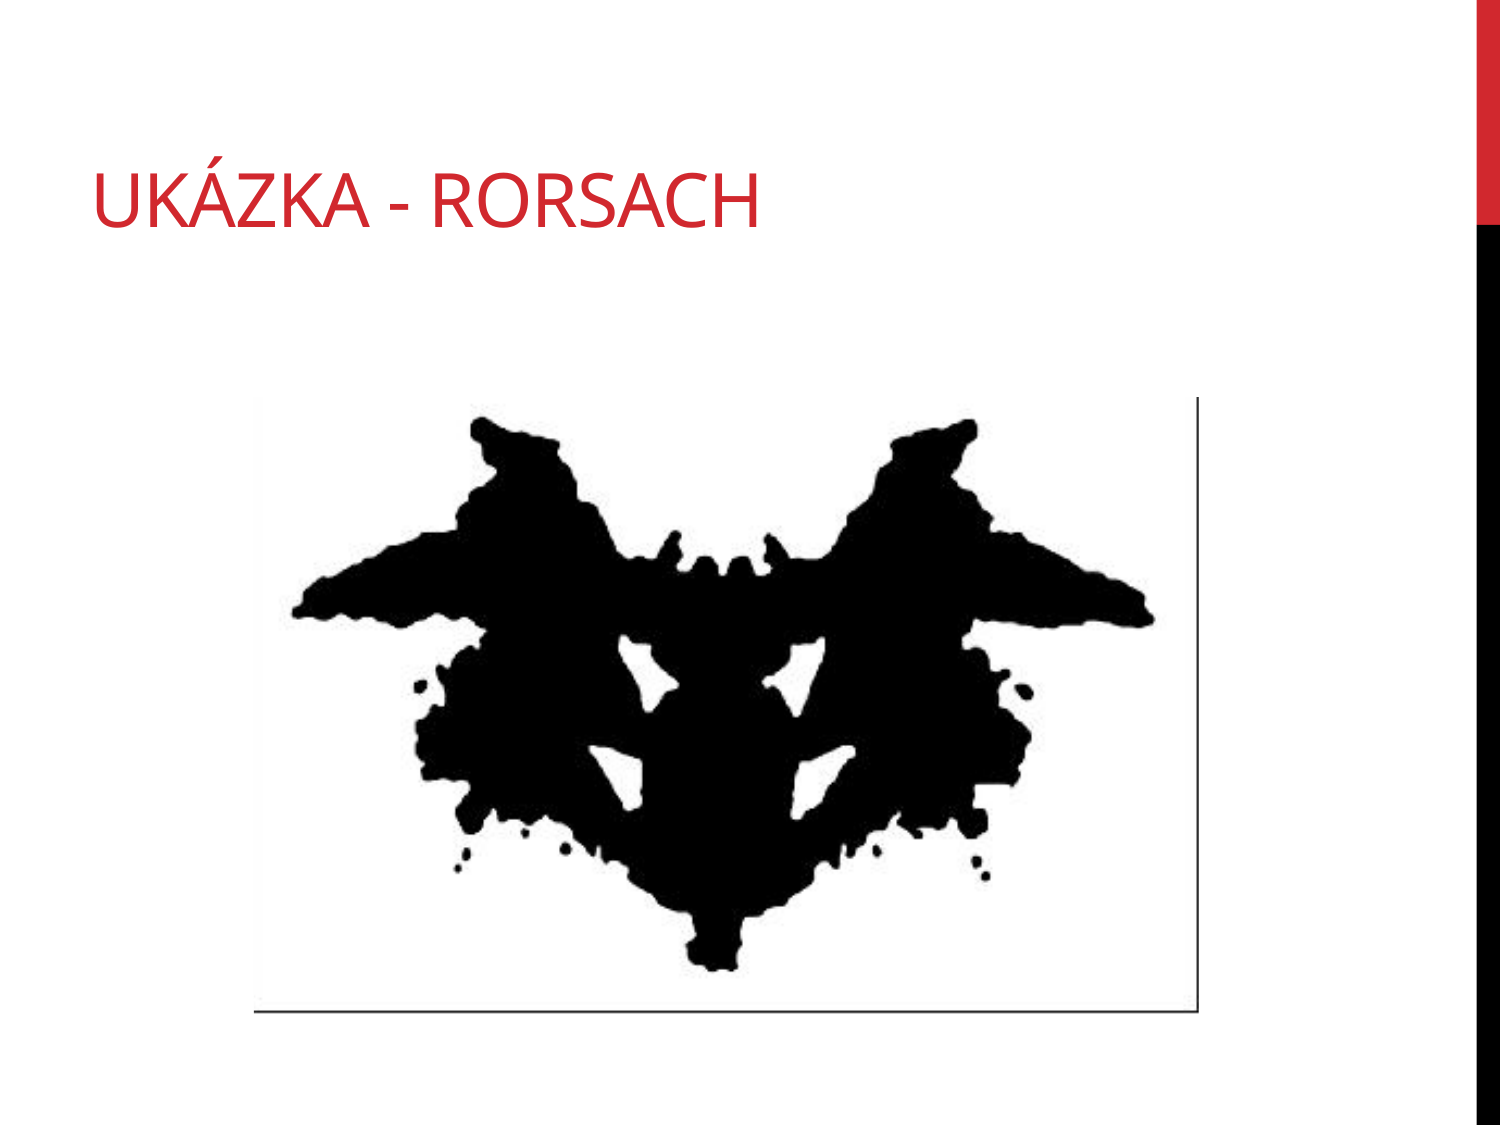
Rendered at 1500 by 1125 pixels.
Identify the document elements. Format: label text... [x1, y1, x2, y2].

title Ukázka - Rorsach [75, 25, 1025, 250]
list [253, 396, 1200, 1018]
